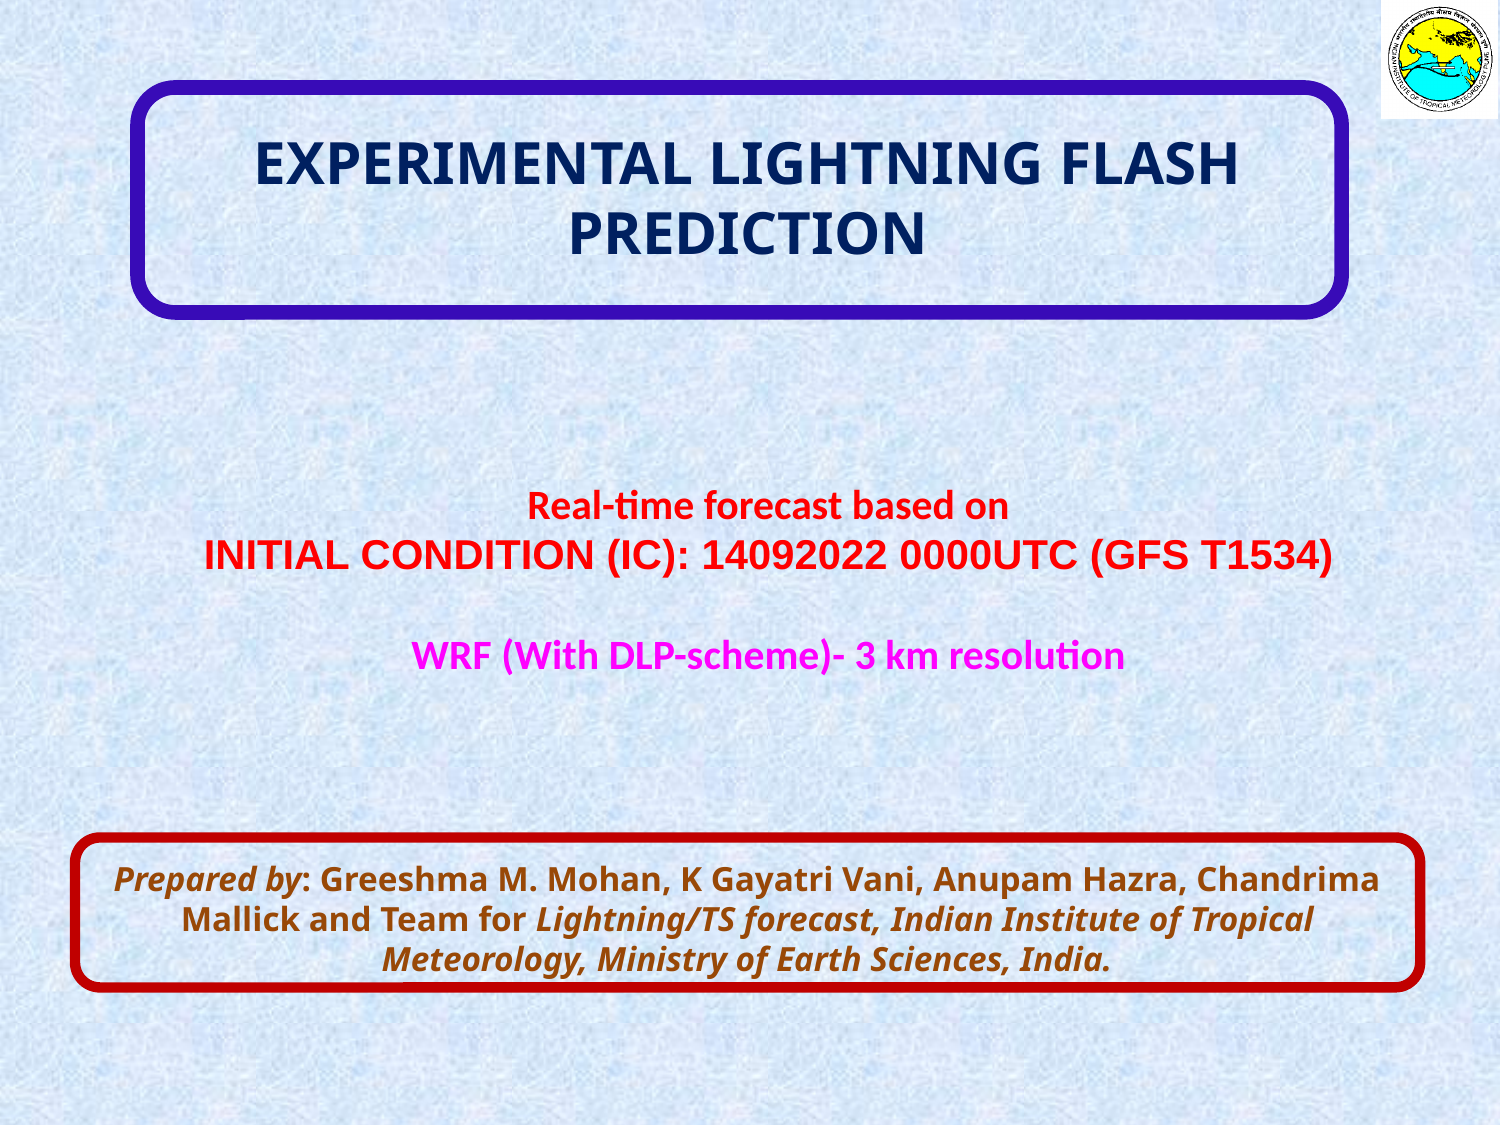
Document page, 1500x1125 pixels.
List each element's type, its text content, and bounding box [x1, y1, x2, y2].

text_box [137, 87, 1357, 313]
text_box Real-time forecast based on INITIAL CONDITION (IC): 14092022 0000UTC (GFS T1534) WRF (With DLP-scheme)- 3 km resolution [87, 470, 1450, 686]
picture [0, 0, 1500, 1125]
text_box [62, 837, 1433, 988]
